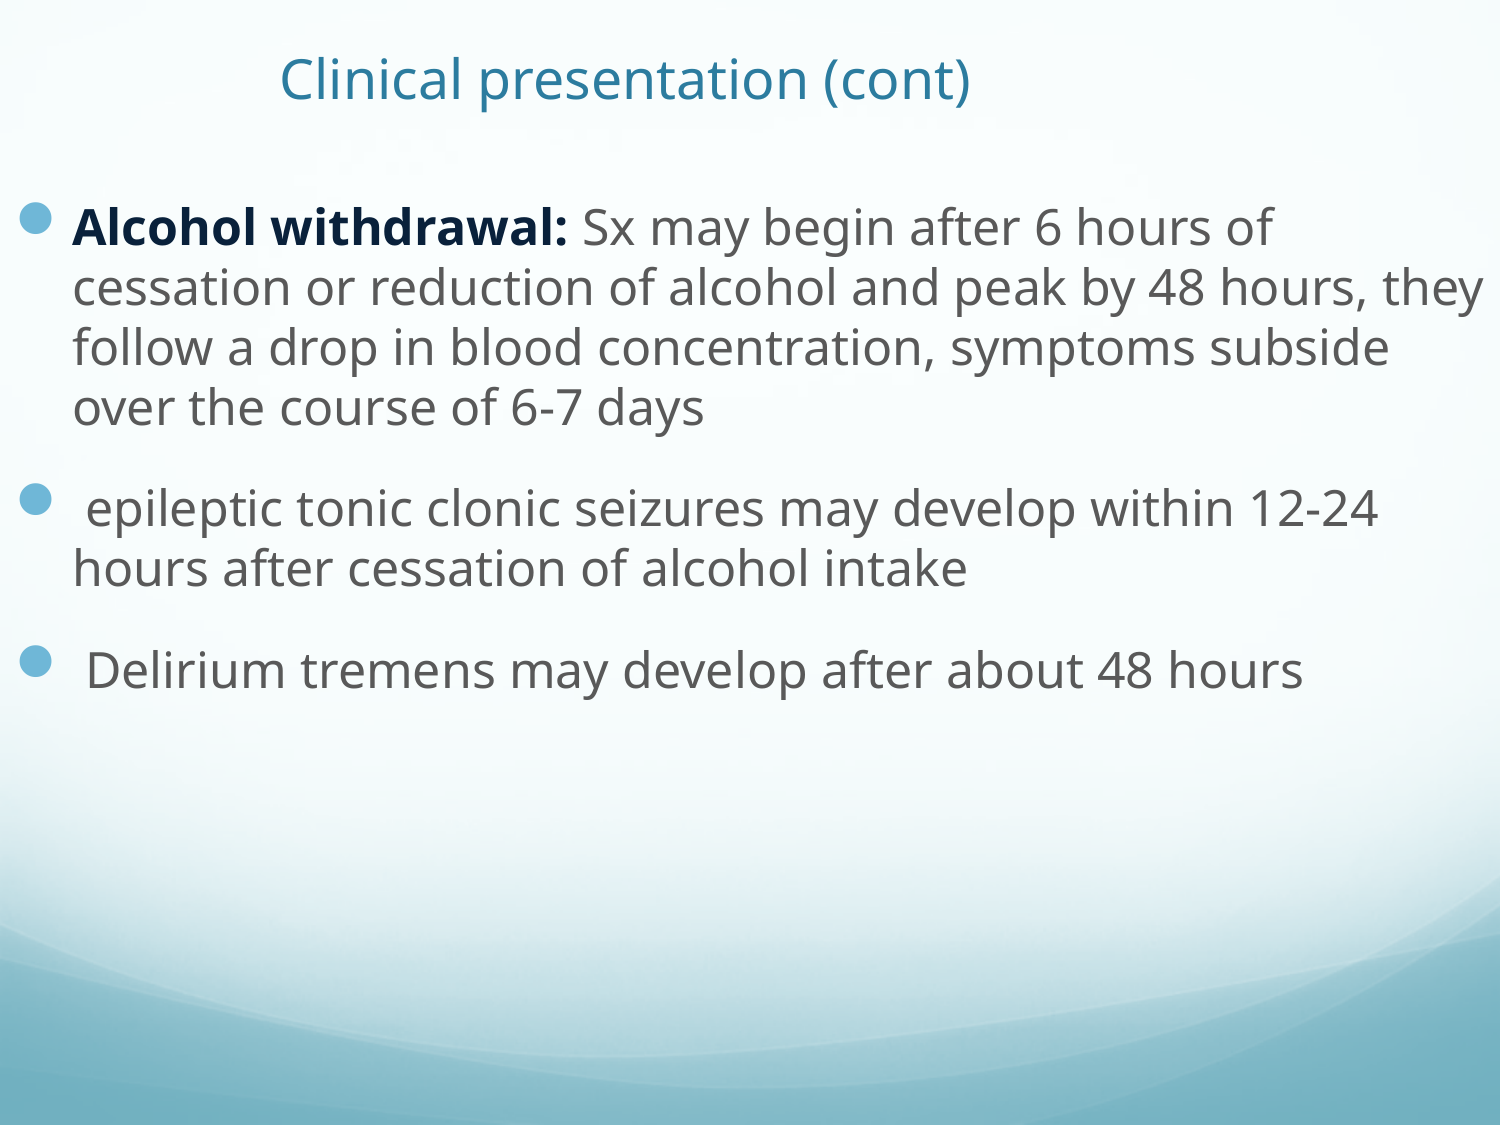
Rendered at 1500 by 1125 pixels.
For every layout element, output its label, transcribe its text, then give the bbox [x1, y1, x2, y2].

list Alcohol withdrawal: Sx may begin after 6 hours of cessation or reduction of alcohol and peak by 48 hours, they follow a drop in blood concentration, symptoms subside over the course of 6-7 days epileptic tonic clonic seizures may develop within 12-24 hours after cessation of alcohol intake Delirium tremens may develop after about 48 hours [0, 187, 1500, 1125]
title Clinical presentation (cont) [0, 0, 1275, 125]
